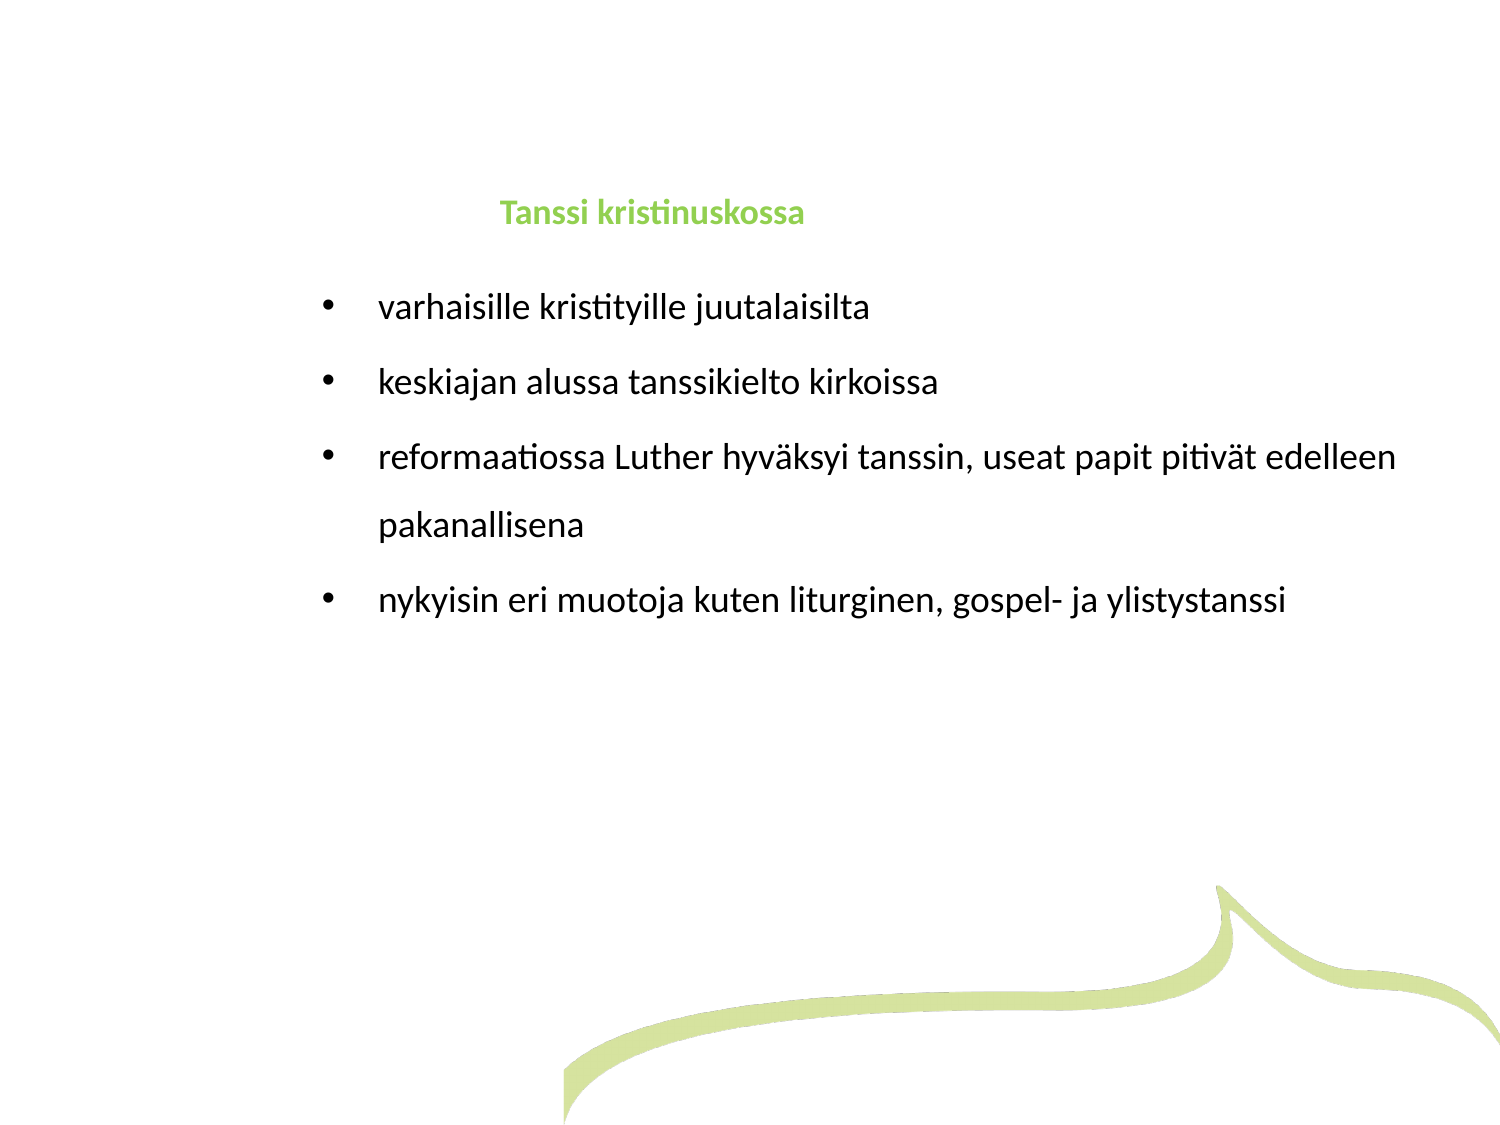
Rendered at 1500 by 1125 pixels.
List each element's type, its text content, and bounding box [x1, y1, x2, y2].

title Tanssi kristinuskossa [75, 137, 1239, 398]
list varhaisille kristityille juutalaisilta keskiajan alussa tanssikielto kirkoissa reformaatiossa Luther hyväksyi tanssin, useat papit pitivät edelleen pakanallisena nykyisin eri muotoja kuten liturginen, gospel- ja ylistystanssi [306, 252, 1464, 979]
picture [563, 884, 1500, 1125]
